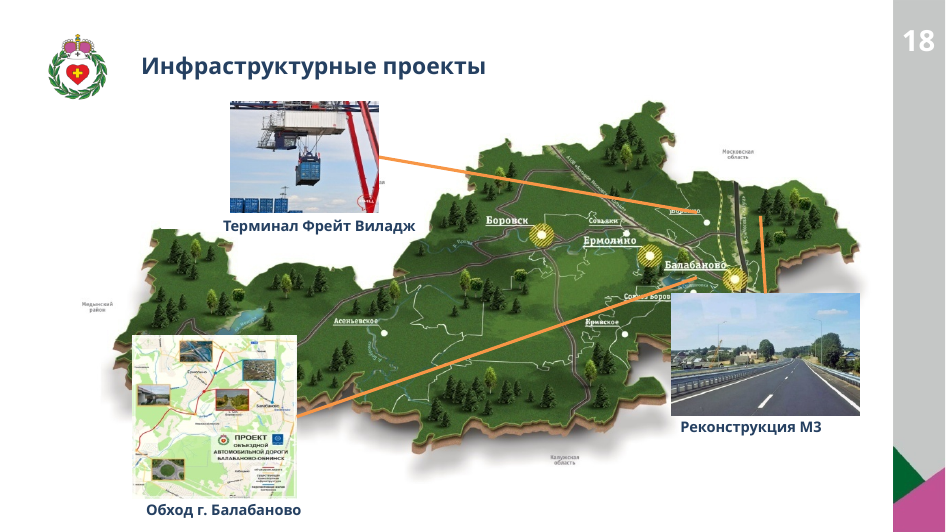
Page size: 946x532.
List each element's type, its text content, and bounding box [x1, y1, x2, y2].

text_box Инфраструктурные проекты [132, 43, 761, 88]
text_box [760, 215, 766, 294]
picture [893, 0, 946, 532]
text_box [378, 156, 698, 213]
picture [43, 30, 872, 501]
text_box Обход г. Балабаново [137, 509, 625, 521]
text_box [296, 277, 698, 417]
